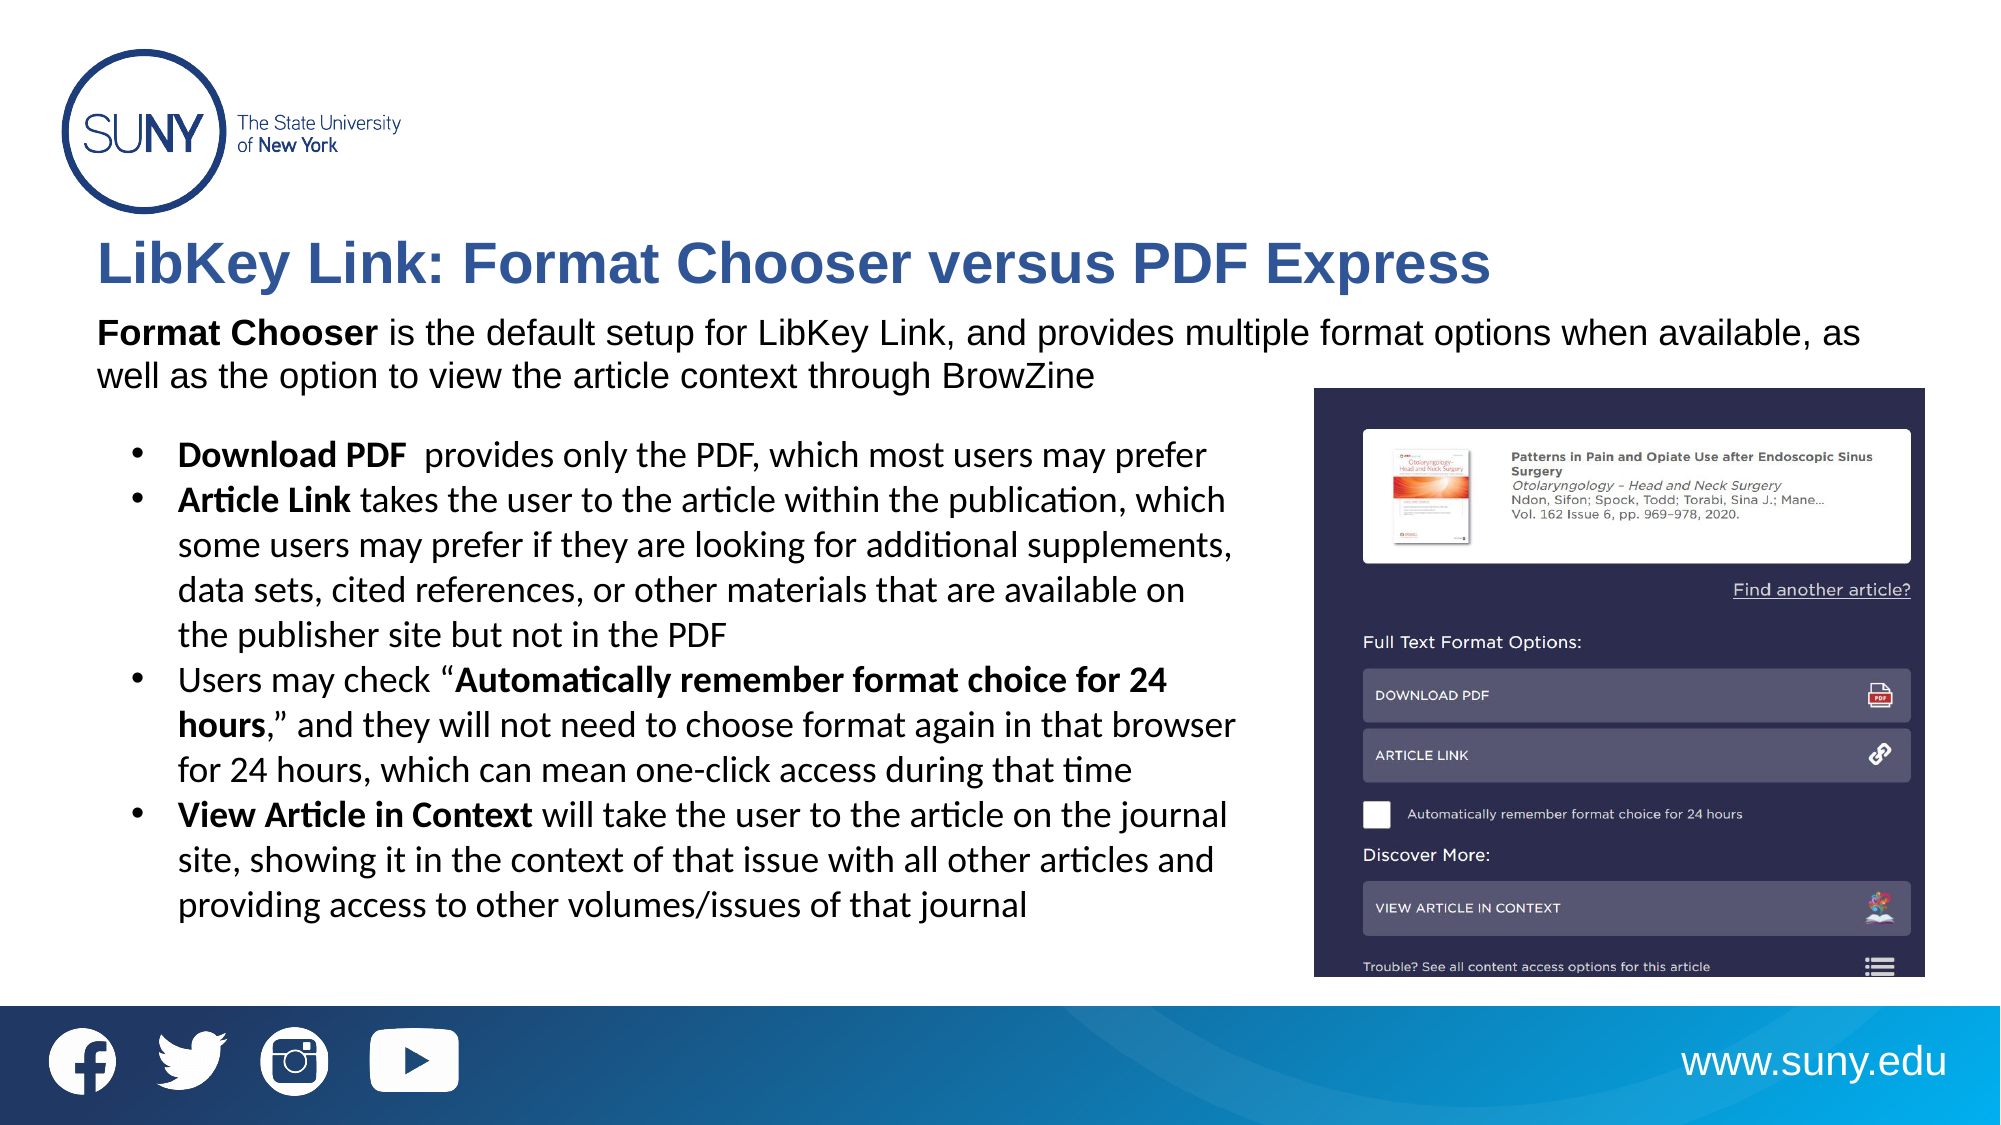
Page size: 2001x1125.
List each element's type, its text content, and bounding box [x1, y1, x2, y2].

text_box Format Chooser is the default setup for LibKey Link, and provides multiple format options when available, as well as the option to view the article context through BrowZine [82, 301, 1918, 404]
picture [1314, 388, 1925, 977]
text_box LibKey Link: Format Chooser versus PDF Express [82, 217, 1620, 303]
picture [58, 44, 403, 217]
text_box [0, 1006, 2000, 1125]
text_box Download PDF provides only the PDF, which most users may prefer Article Link takes the user to the article within the publication, which some users may prefer if they are looking for additional supplements, data sets, cited references, or other materials that are available on the publisher site but not in the PDF Users may check “Automatically remember format choice for 24 hours,” and they will not need to choose format again in that browser for 24 hours, which can mean one-click access during that time View Article in Context will take the user to the article on the journal site, showing it in the context of that issue with all other articles and providing access to other volumes/issues of that journal [116, 422, 1255, 933]
